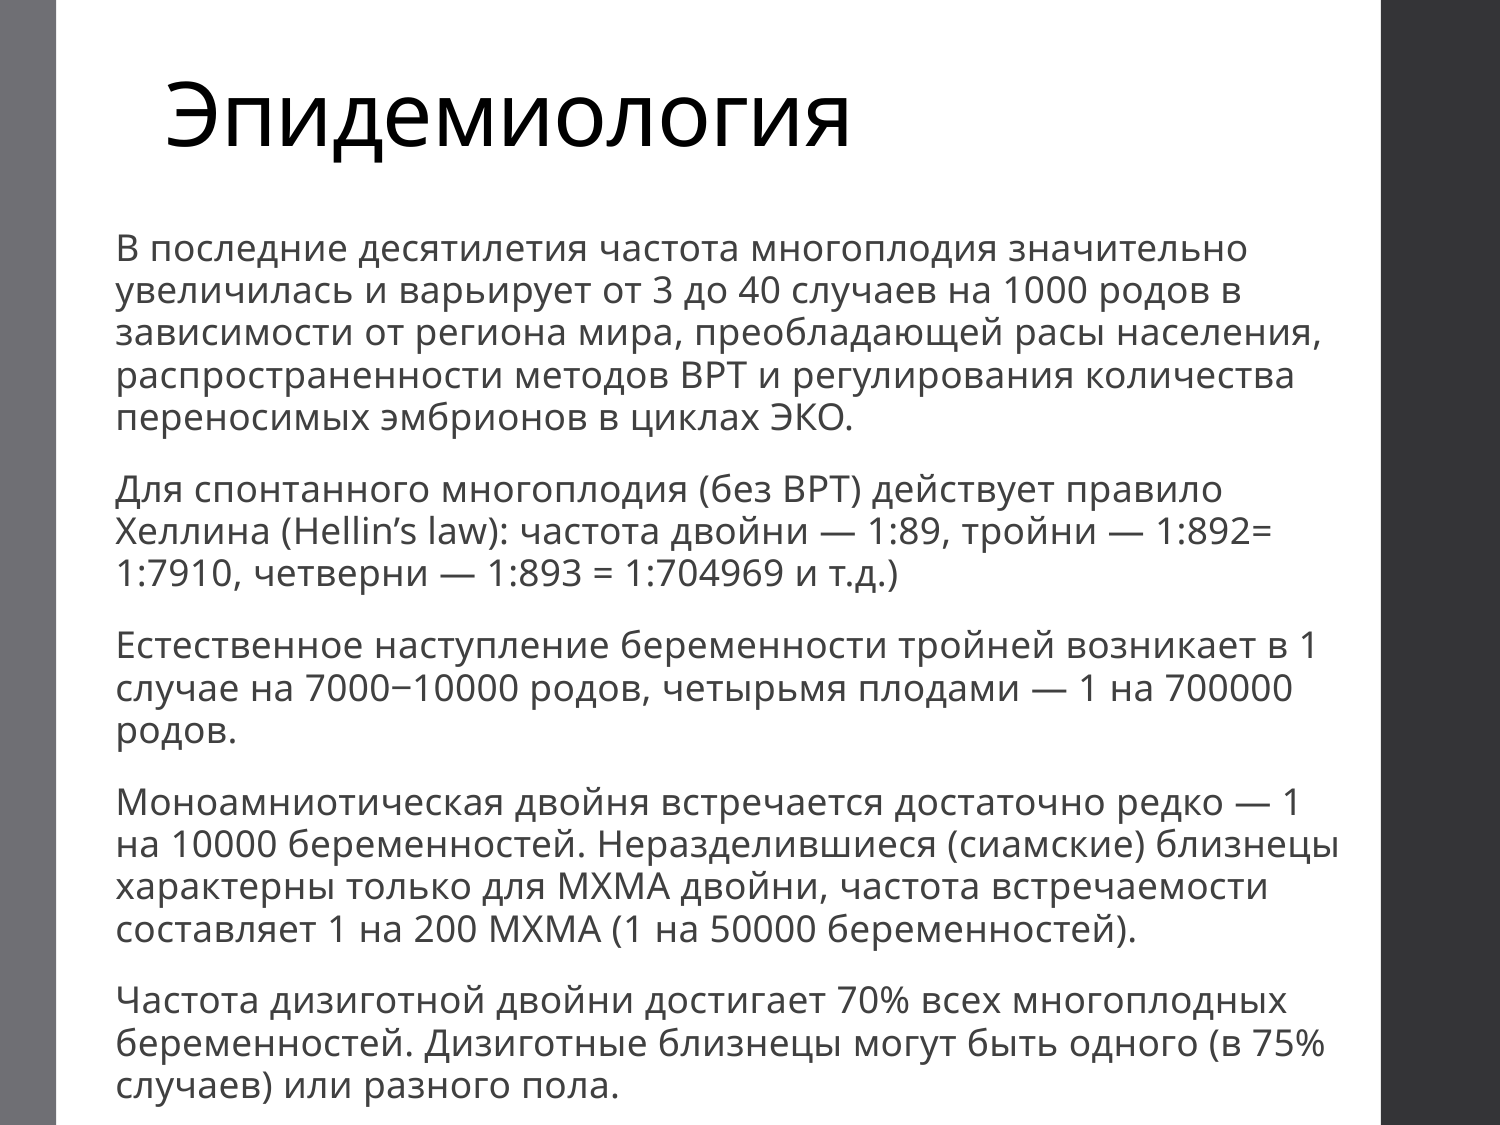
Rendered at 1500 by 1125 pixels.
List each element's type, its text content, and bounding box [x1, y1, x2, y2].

title Эпидемиология [53, 66, 1365, 173]
list В последние десятилетия частота многоплодия значительно увеличилась и варьирует от 3 до 40 случаев на 1000 родов в зависимости от региона мира, преобладающей расы населения, распространенности методов ВРТ и регулирования количества переносимых эмбрионов в циклах ЭКО. Для спонтанного многоплодия (без ВРТ) действует правило Хеллина (Hellin’s law): частота двойни — 1:89, тройни — 1:892= 1:7910, четверни — 1:893 = 1:704969 и т.д.) Естественное наступление беременности тройней возникает в 1 случае на 7000‒10000 родов, четырьмя плодами — 1 на 700000 родов. Моноамниотическая двойня встречается достаточно редко — 1 на 10000 беременностей. Неразделившиеся (сиамские) близнецы характерны только для МХМА двойни, частота встречаемости составляет 1 на 200 МХМА (1 на 50000 беременностей). Частота дизиготной двойни достигает 70% всех многоплодных беременностей. Дизиготные близнецы могут быть одного (в 75% случаев) или разного пола. [100, 219, 1365, 1125]
